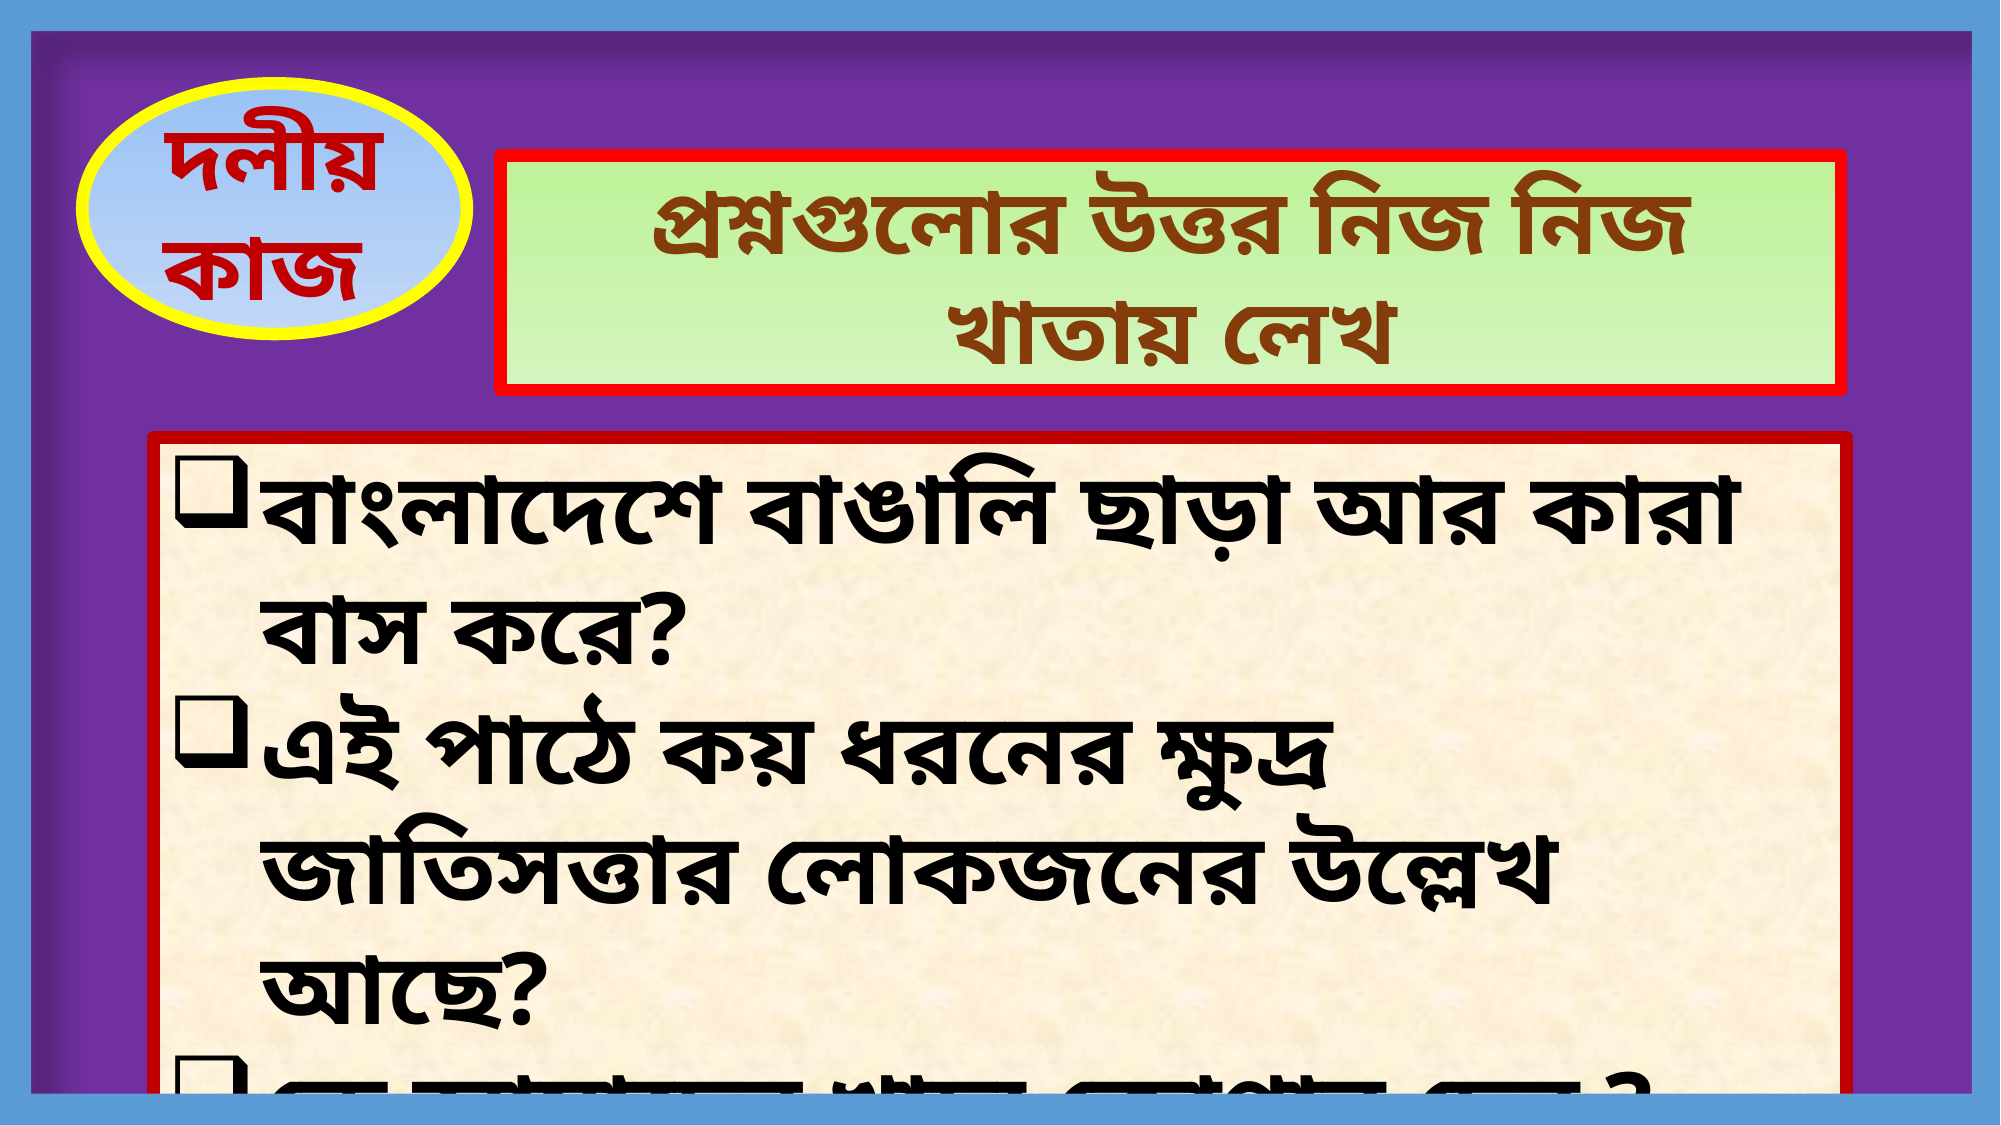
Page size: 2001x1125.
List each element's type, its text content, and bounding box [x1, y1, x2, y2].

text_box দলীয় কাজ [81, 82, 468, 336]
text_box [0, 0, 2000, 1125]
text_box প্রশ্নগুলোর উত্তর নিজ নিজ খাতায় লেখ [500, 155, 1841, 391]
text_box [78, 78, 1971, 1093]
text_box বাংলাদেশে বাঙালি ছাড়া আর কারা বাস করে? এই পাঠে কয় ধরনের ক্ষুদ্র জাতিসত্তার লোকজনের উল্লেখ আছে? কে আমাদের খাদ্য জোগান দেন ? [153, 437, 1847, 1093]
